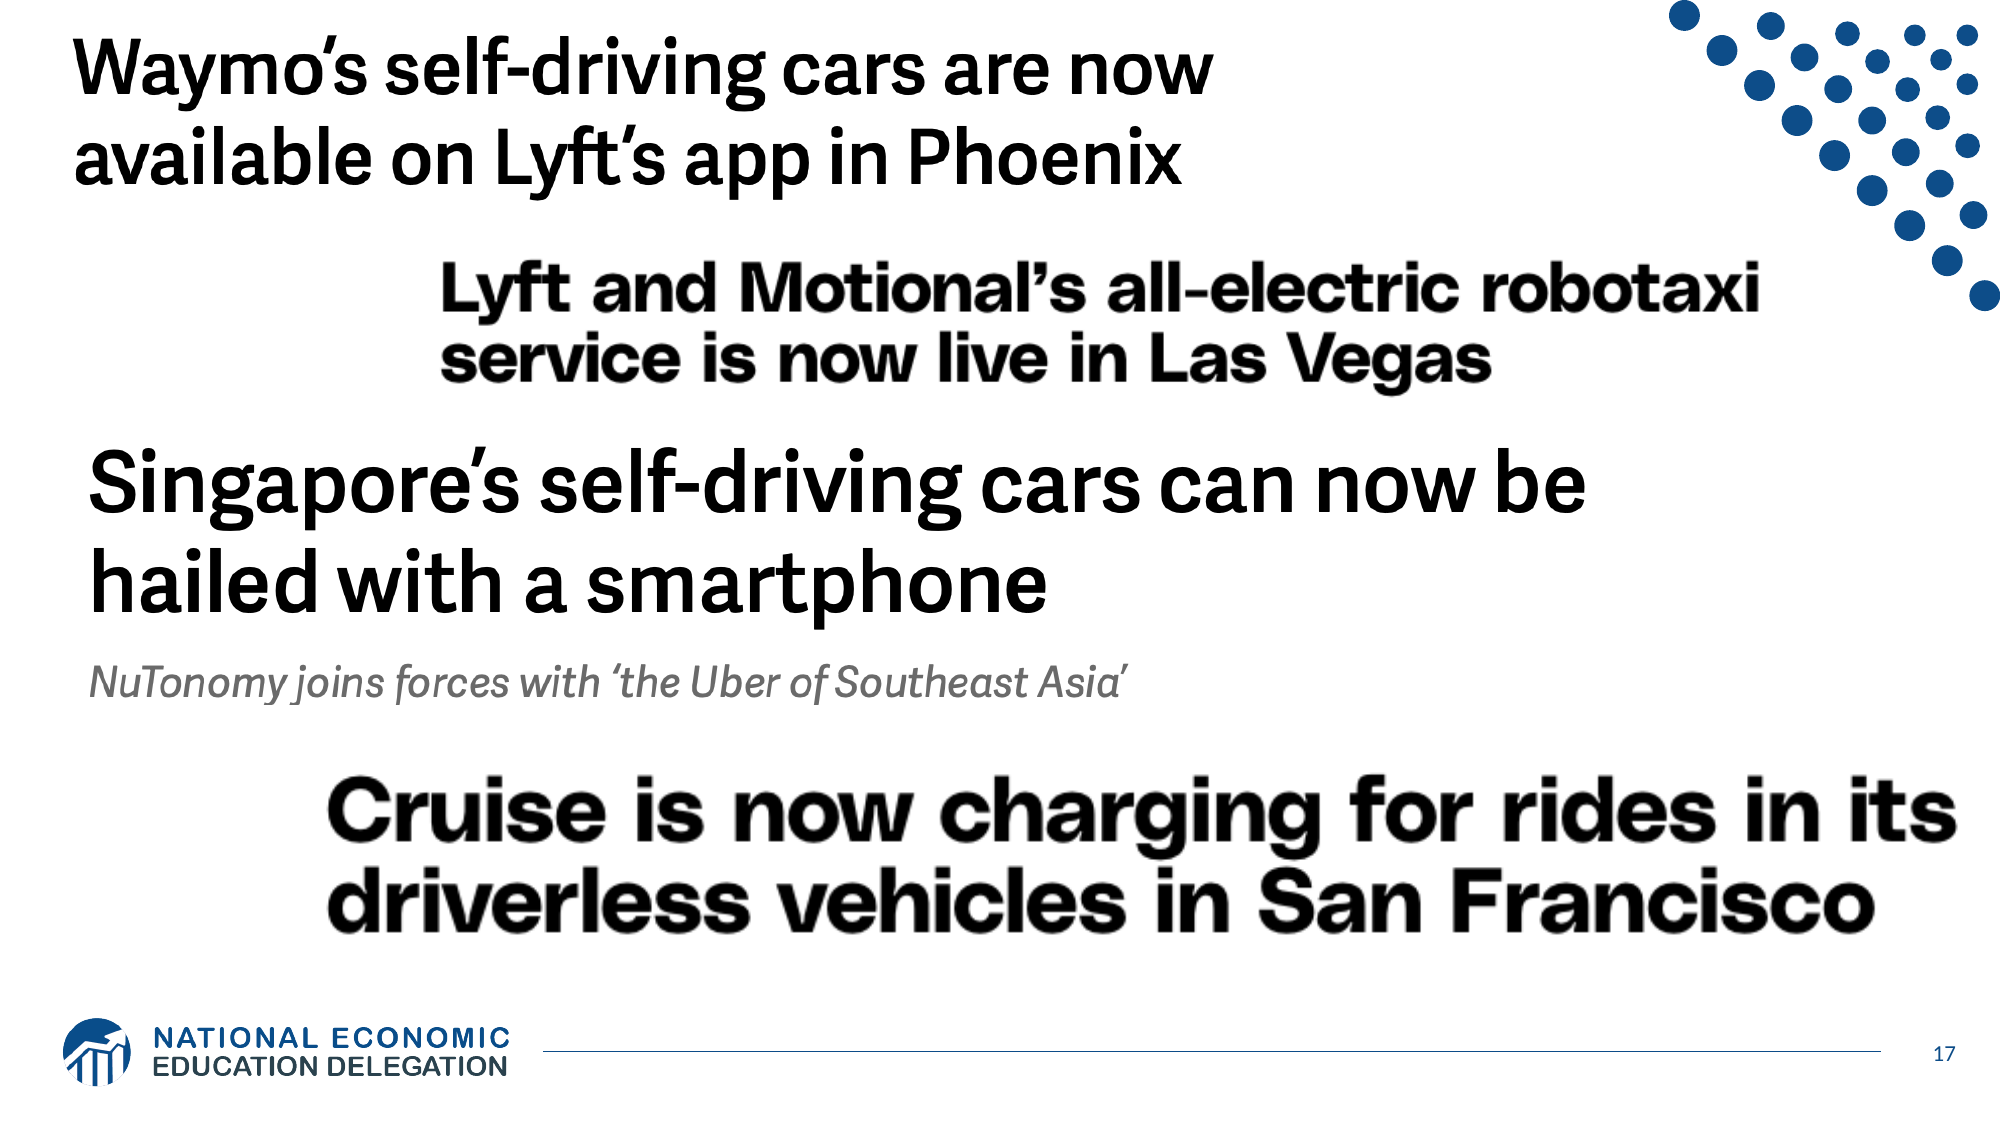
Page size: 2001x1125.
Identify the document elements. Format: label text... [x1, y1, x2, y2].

picture [319, 763, 1966, 965]
picture [434, 251, 1768, 407]
picture [84, 443, 1612, 705]
picture [65, 23, 1232, 206]
picture [55, 1013, 520, 1091]
slide_number 17 [1521, 1022, 1972, 1082]
